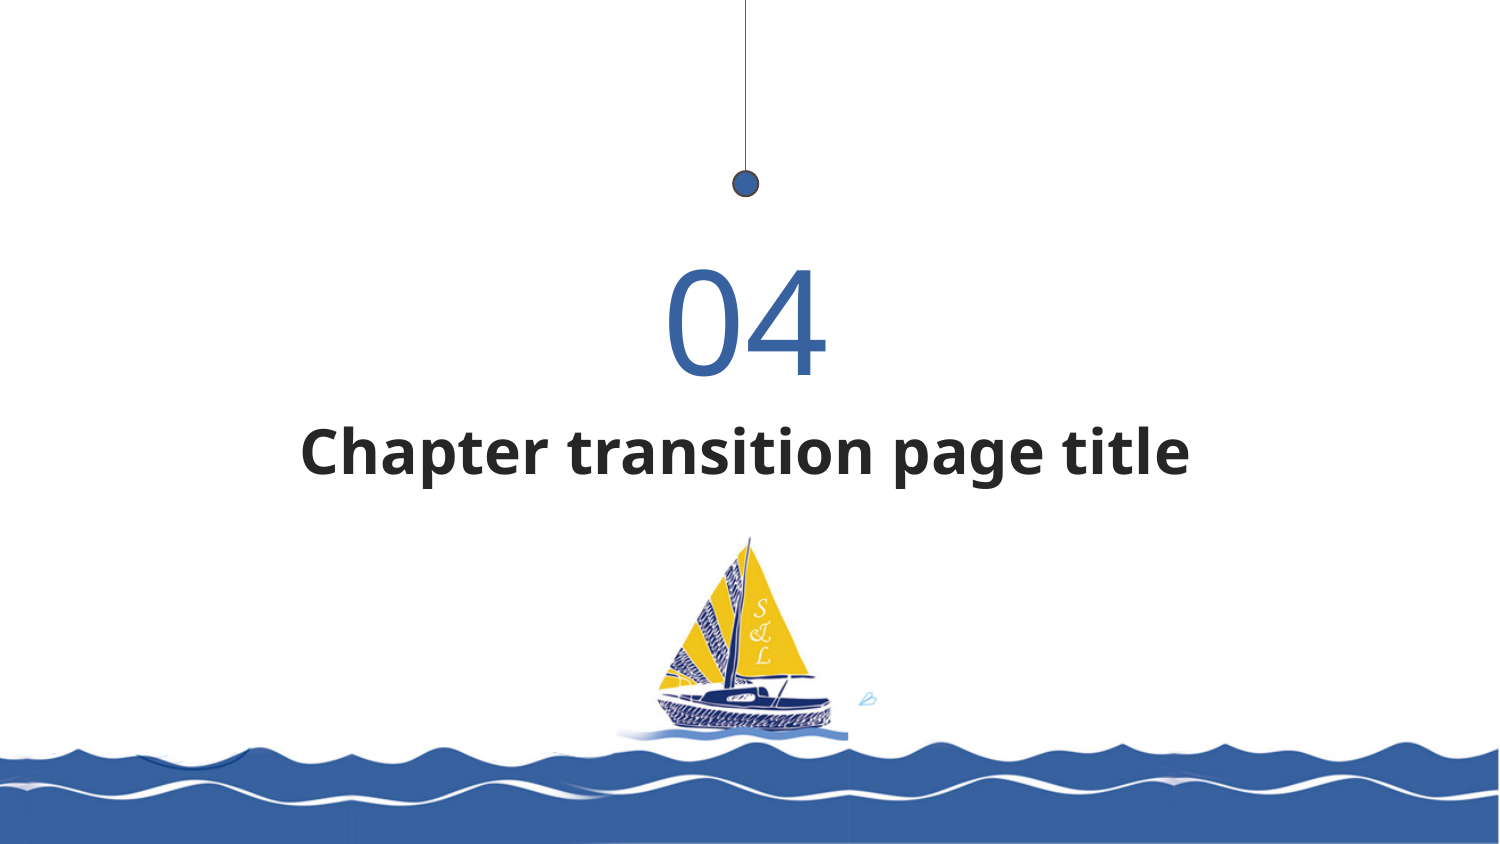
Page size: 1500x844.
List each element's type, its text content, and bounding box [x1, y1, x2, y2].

picture [0, 473, 1500, 844]
text_box Chapter transition page title [285, 404, 1207, 495]
text_box [732, 170, 760, 198]
text_box 04 [647, 221, 844, 412]
